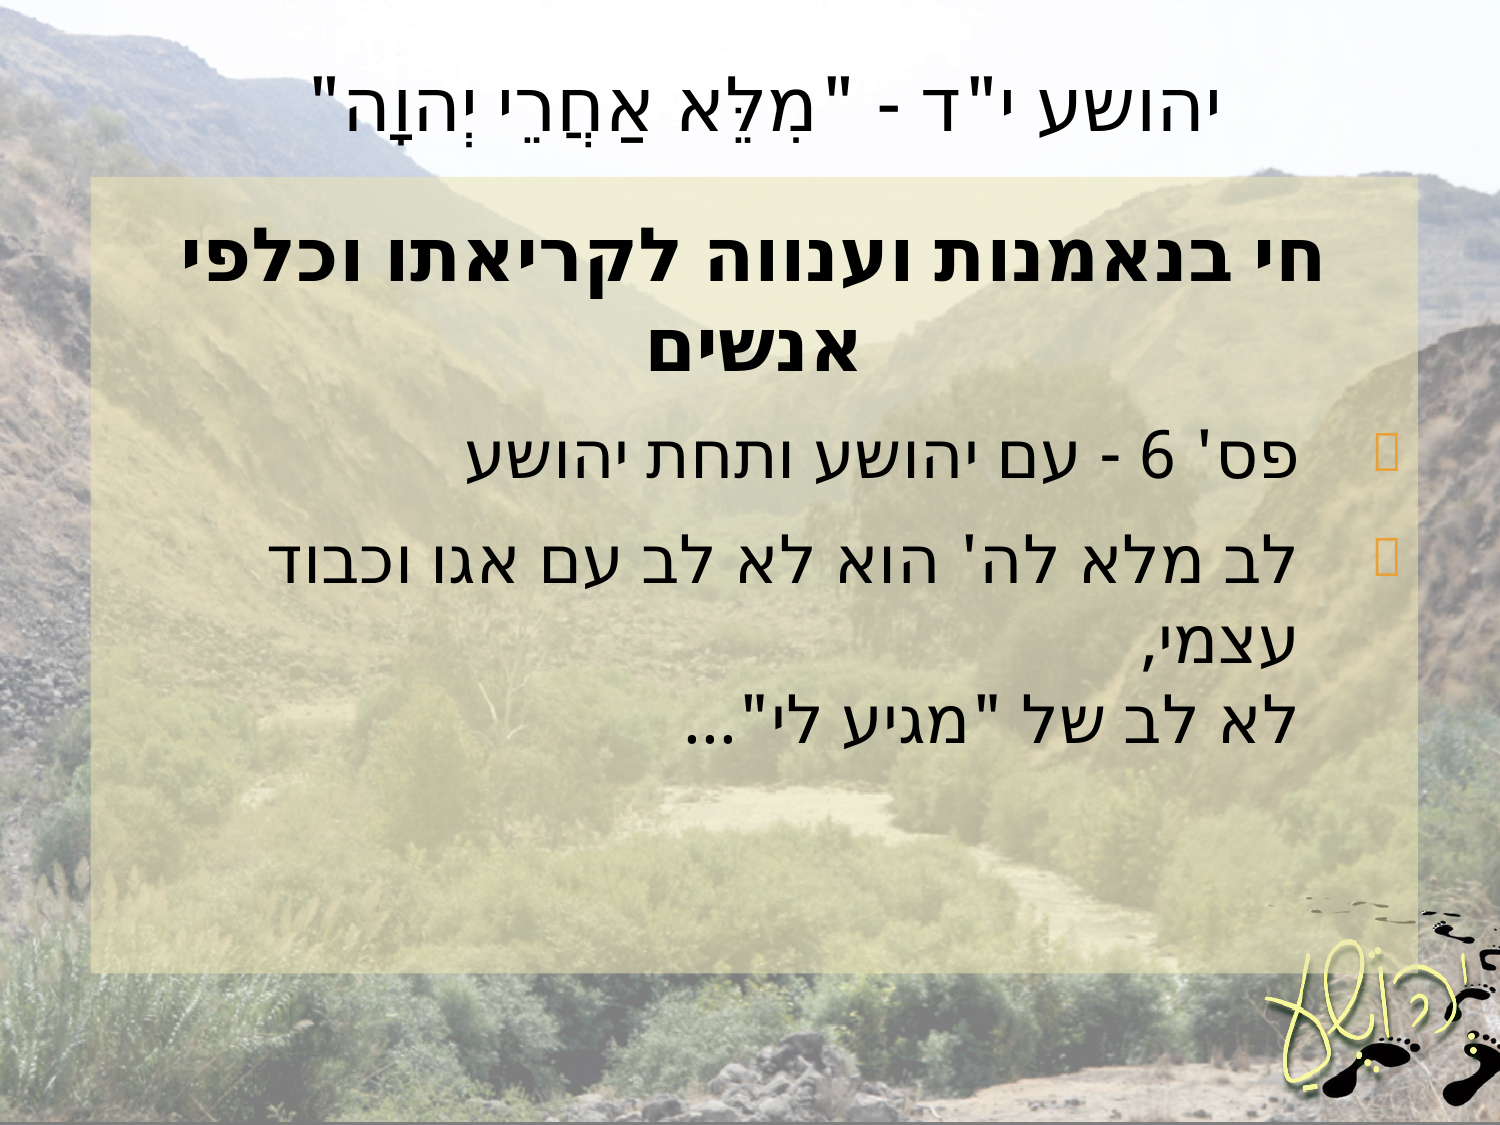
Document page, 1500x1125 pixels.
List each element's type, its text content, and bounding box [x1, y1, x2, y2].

picture [0, 0, 1500, 1125]
title יהושע י"ד - "מִלֵּא אַחֲרֵי יְהוָה" [90, 0, 1418, 176]
list חי בנאמנות וענווה לקריאתו וכלפי אנשים פס' 6 - עם יהושע ותחת יהושע לב מלא לה' הוא לא לב עם אגו וכבוד עצמי, לא לב של "מגיע לי"... [90, 176, 1418, 974]
